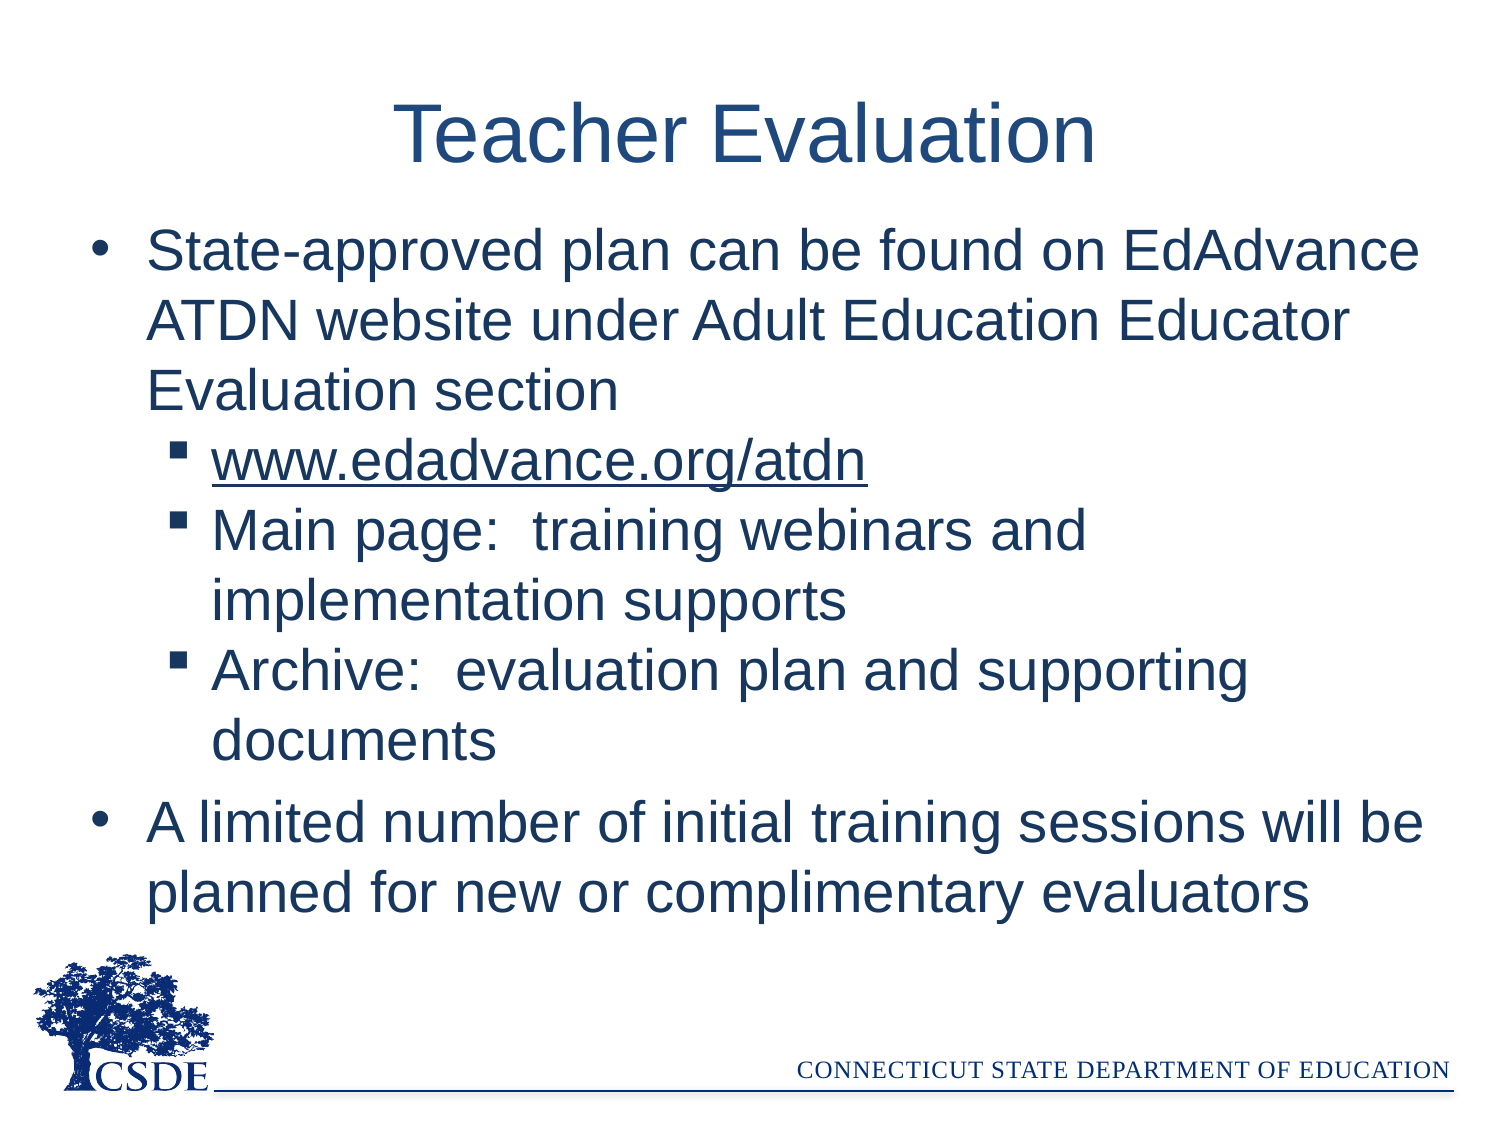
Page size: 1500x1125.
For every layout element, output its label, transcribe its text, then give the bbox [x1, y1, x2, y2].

picture [33, 954, 214, 1092]
title Teacher Evaluation [75, 24, 1466, 255]
text_box CONNECTICUT STATE DEPARTMENT OF EDUCATION [773, 1045, 1466, 1091]
list State-approved plan can be found on EdAdvance ATDN website under Adult Education Educator Evaluation section www.edadvance.org/atdn Main page: training webinars and implementation supports Archive: evaluation plan and supporting documents A limited number of initial training sessions will be planned for new or complimentary evaluators [75, 204, 1455, 1022]
